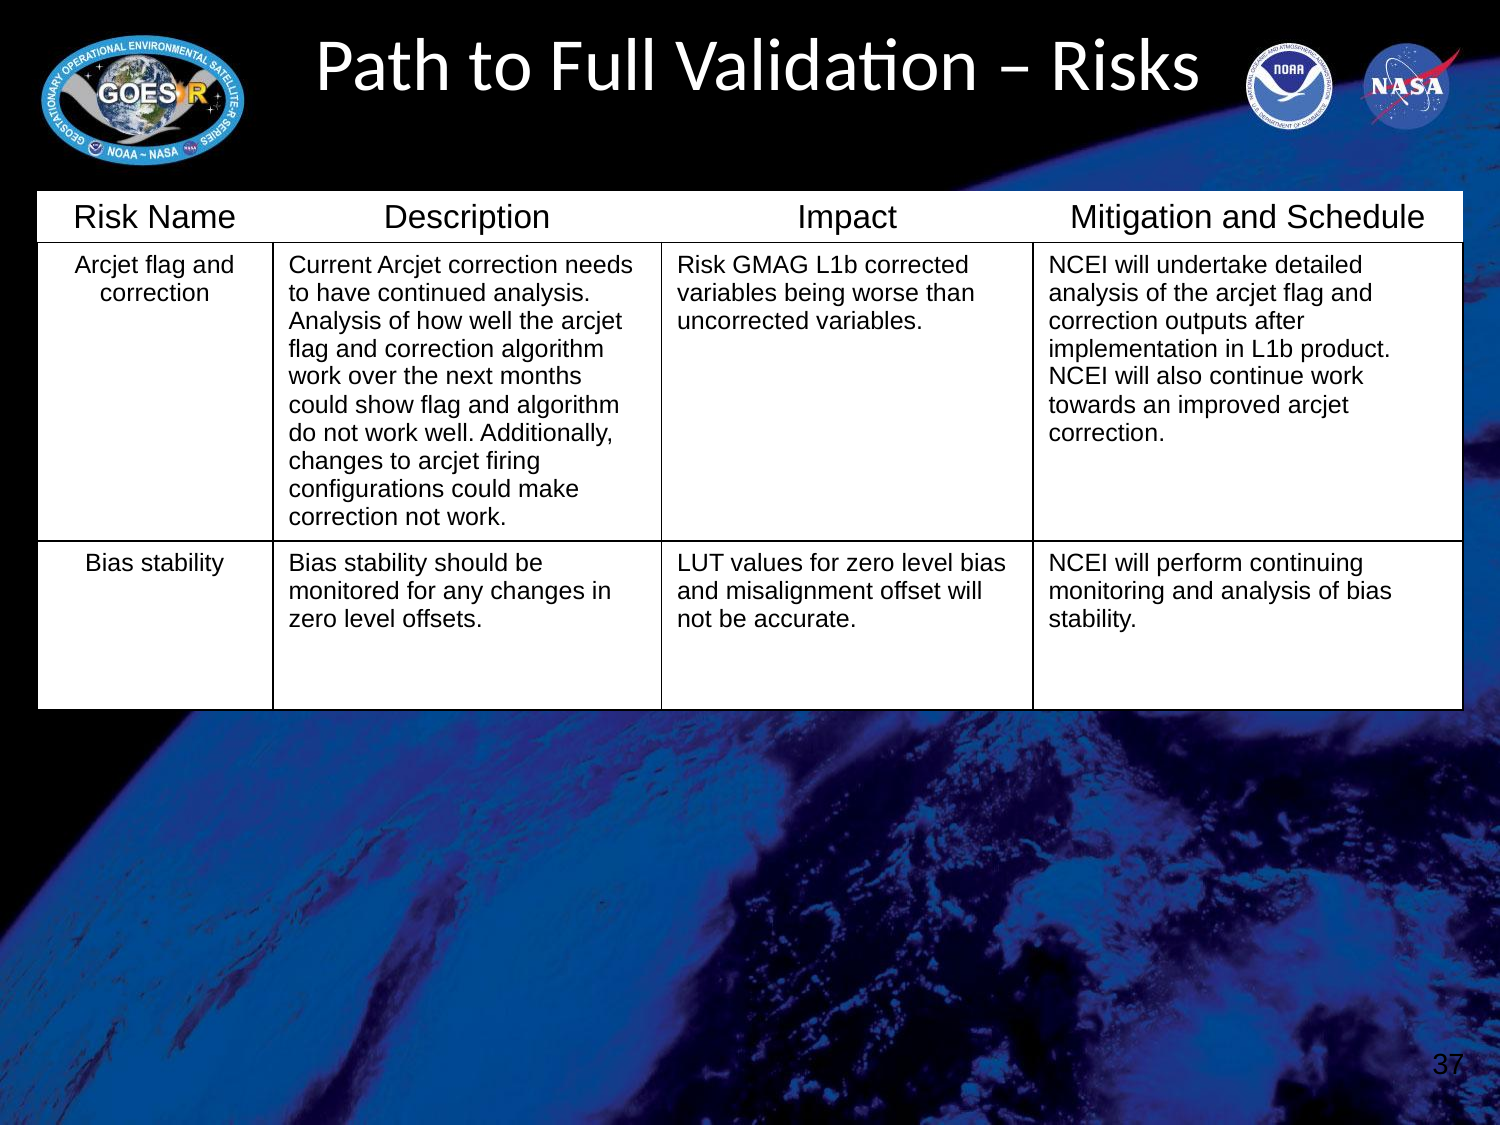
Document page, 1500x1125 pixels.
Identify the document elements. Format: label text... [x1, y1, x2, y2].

table_cell Arcjet flag and correction [38, 243, 272, 540]
table_cell Current Arcjet correction needs to have continued analysis. Analysis of how well the arcjet flag and correction algorithm work over the next months could show flag and algorithm do not work well. Additionally, changes to arcjet firing configurations could make correction not work. [274, 243, 661, 540]
table_cell NCEI will perform continuing monitoring and analysis of bias stability. [1034, 542, 1462, 709]
table_cell NCEI will undertake detailed analysis of the arcjet flag and correction outputs after implementation in L1b product. NCEI will also continue work towards an improved arcjet correction. [1034, 243, 1462, 540]
slide_number 37 [1389, 1019, 1480, 1106]
table_cell LUT values for zero level bias and misalignment offset will not be accurate. [662, 542, 1032, 709]
table_header Risk Name [37, 191, 273, 242]
table_header Impact [662, 191, 1033, 242]
table_header Mitigation and Schedule [1033, 191, 1463, 242]
picture [0, 0, 1500, 1125]
table_header Description [273, 191, 662, 242]
table_cell Bias stability [38, 542, 272, 709]
table_cell Bias stability should be monitored for any changes in zero level offsets. [274, 542, 661, 709]
title Path to Full Validation – Risks [300, 0, 1278, 88]
table_cell Risk GMAG L1b corrected variables being worse than uncorrected variables. [662, 243, 1032, 540]
